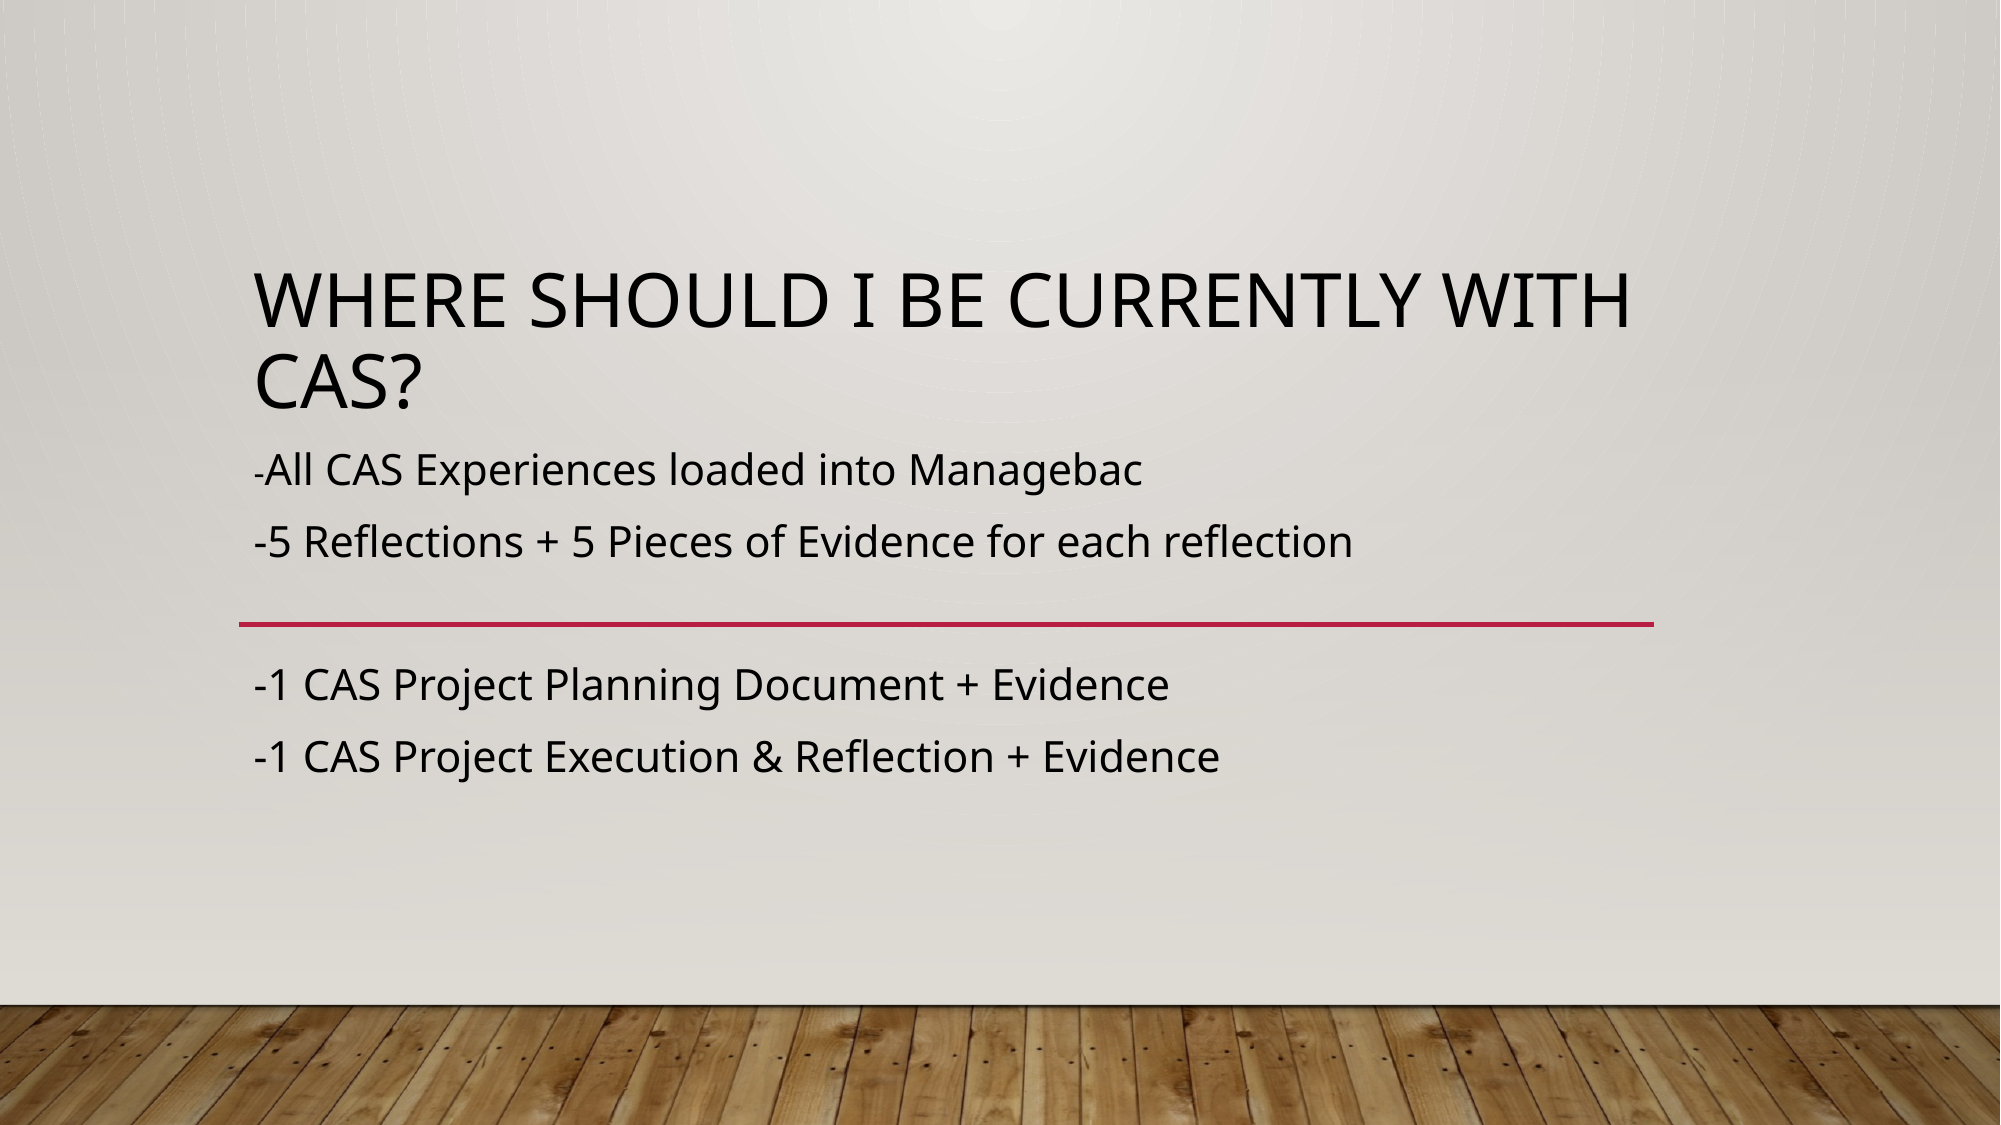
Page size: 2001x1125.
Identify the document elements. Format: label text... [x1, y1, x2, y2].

title Where Should I be currently with CAS? [238, 99, 1657, 433]
picture [0, 1005, 2000, 1125]
list -All CAS Experiences loaded into Managebac -5 Reflections + 5 Pieces of Evidence for each reflection -1 CAS Project Planning Document + Evidence -1 CAS Project Execution & Reflection + Evidence [238, 417, 1655, 791]
